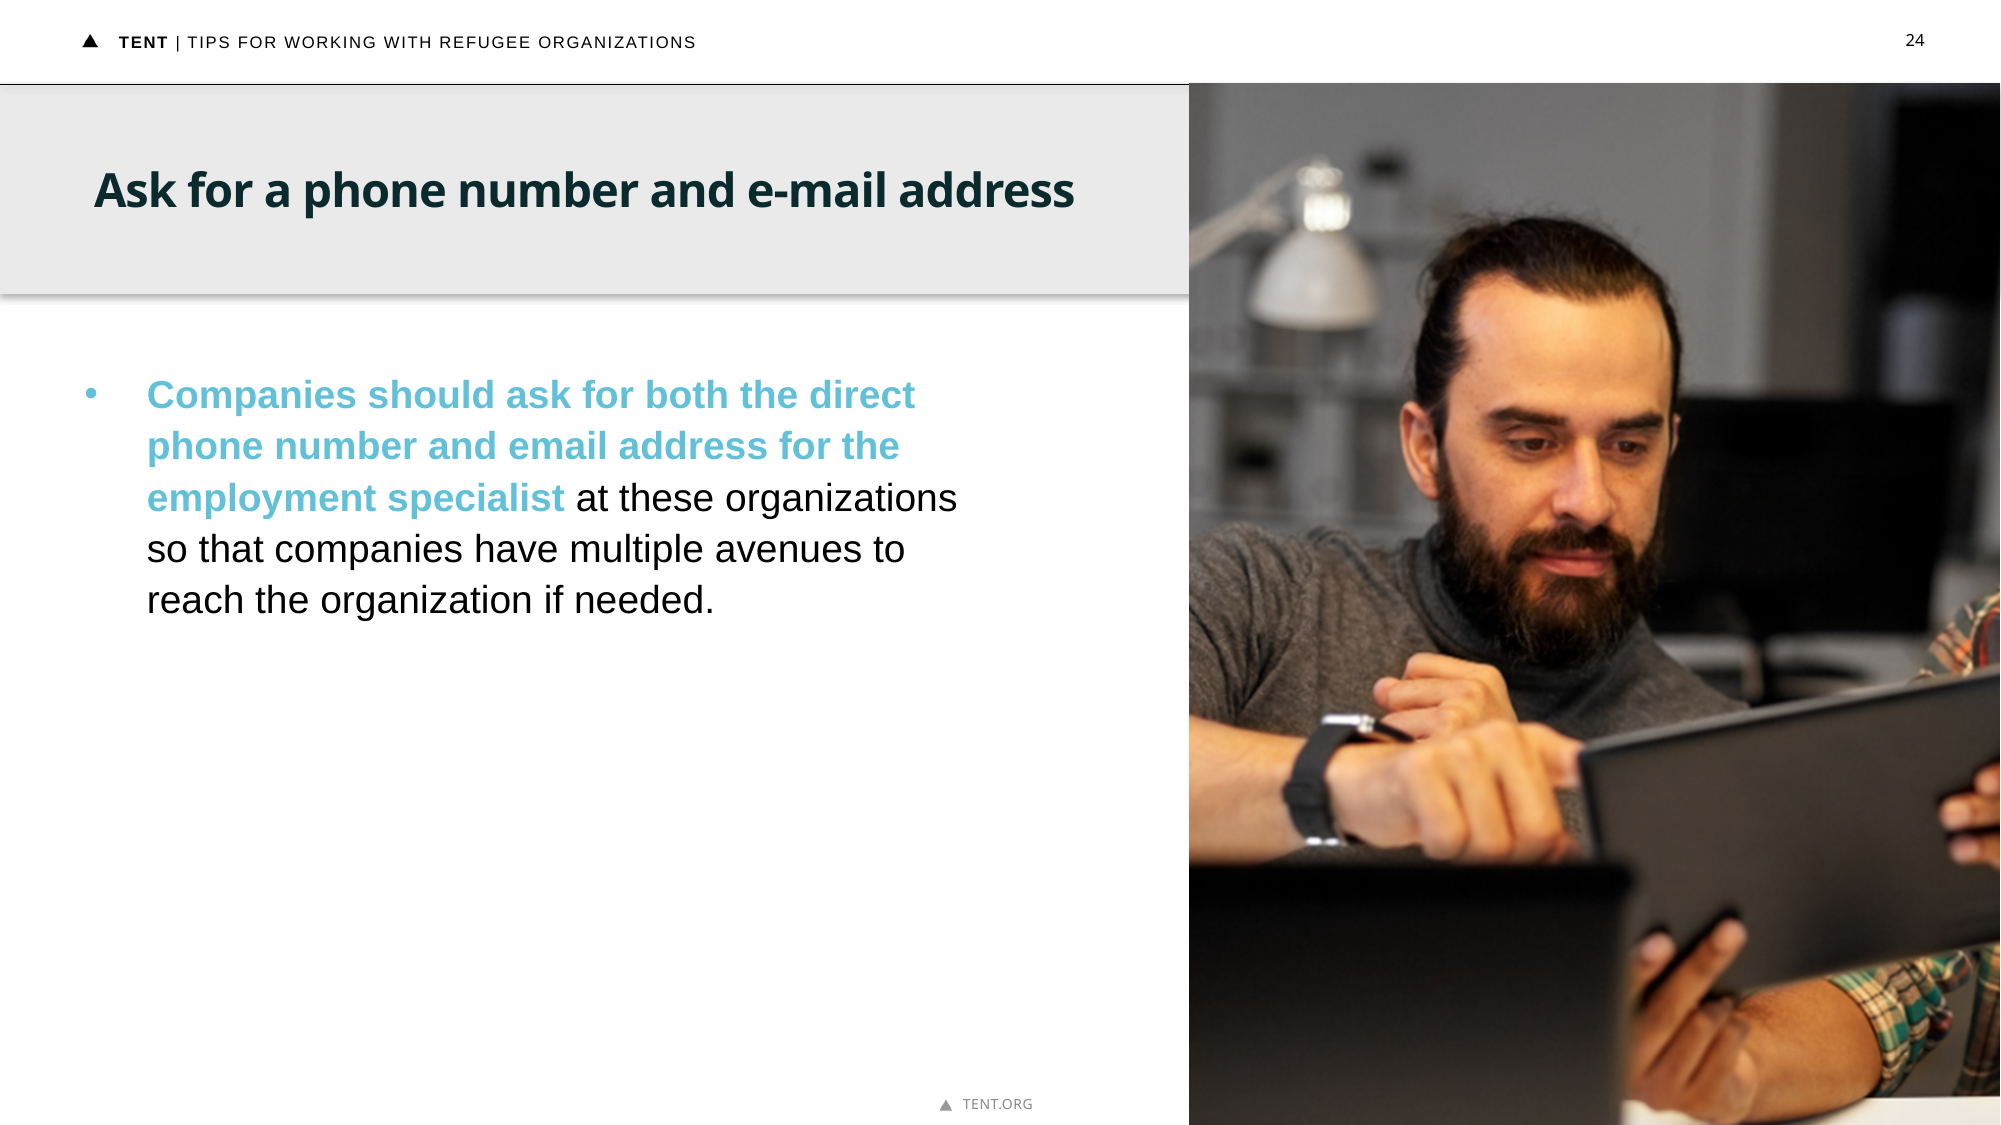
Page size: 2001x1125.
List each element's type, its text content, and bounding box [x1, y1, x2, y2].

picture [923, 1076, 964, 1125]
title Ask for a phone number and e-mail address [82, 83, 1185, 295]
text_box TENT | TIPS FOR WORKING WITH REFUGEE ORGANIZATIONS [119, 0, 1114, 84]
list Companies should ask for both the direct phone number and email address for the employment specialist at these organizations so that companies have multiple avenues to reach the organization if needed. [84, 364, 1000, 1042]
slide_number 24 [1458, 0, 1925, 81]
picture [0, 0, 119, 83]
picture [1188, 83, 2000, 1125]
